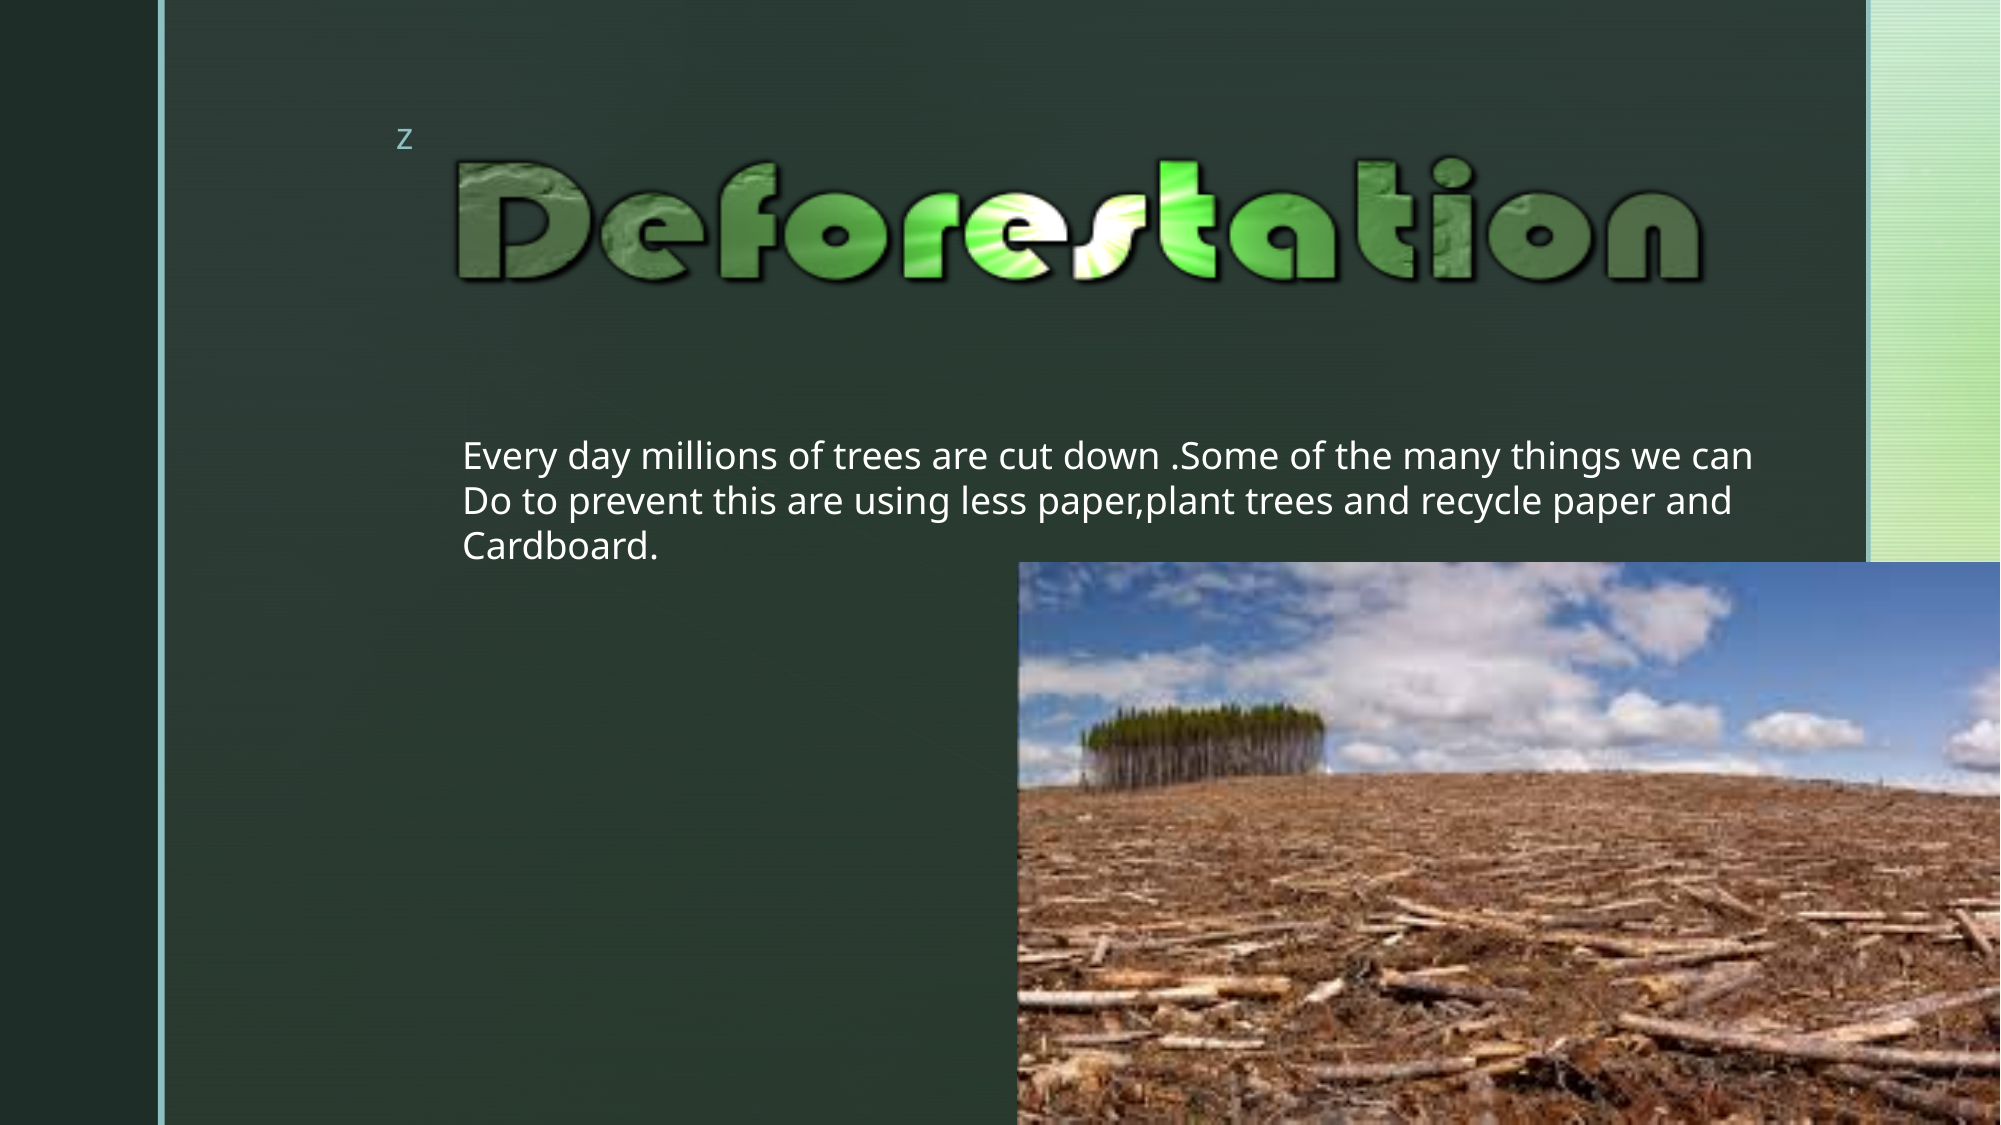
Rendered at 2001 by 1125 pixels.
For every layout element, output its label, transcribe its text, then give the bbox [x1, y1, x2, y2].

picture [1017, 0, 2001, 1125]
text_box Every day millions of trees are cut down .Some of the many things we can Do to prevent this are using less paper,plant trees and recycle paper and Cardboard. [447, 424, 1780, 575]
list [428, 132, 1735, 310]
